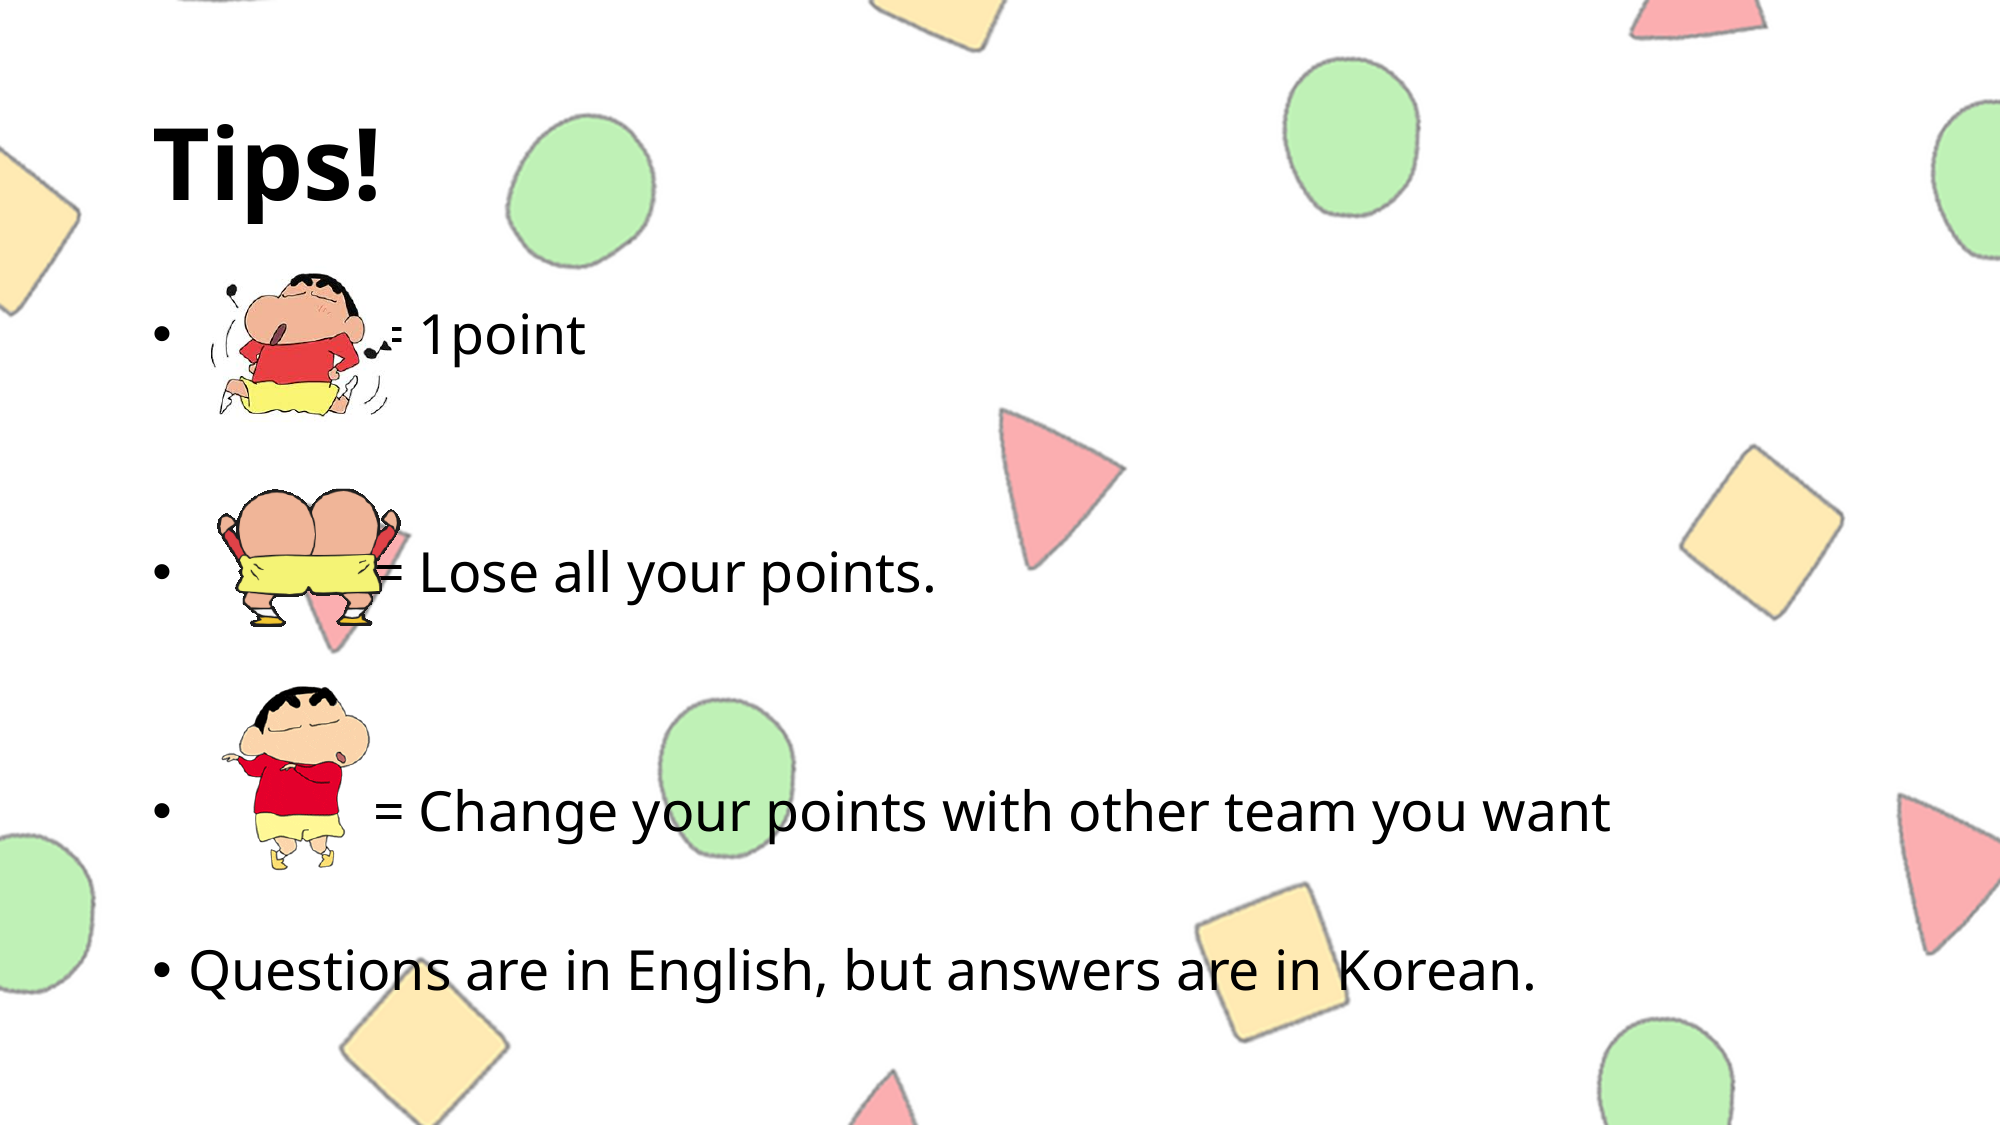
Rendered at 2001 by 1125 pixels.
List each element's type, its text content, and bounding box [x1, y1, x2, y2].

picture [202, 678, 399, 875]
title Tips! [137, 59, 1863, 278]
picture [149, 253, 474, 672]
list = 1point = Lose all your points. = Change your points with other team you want Questions are in English, but answers are in Korean. [137, 299, 1863, 1014]
